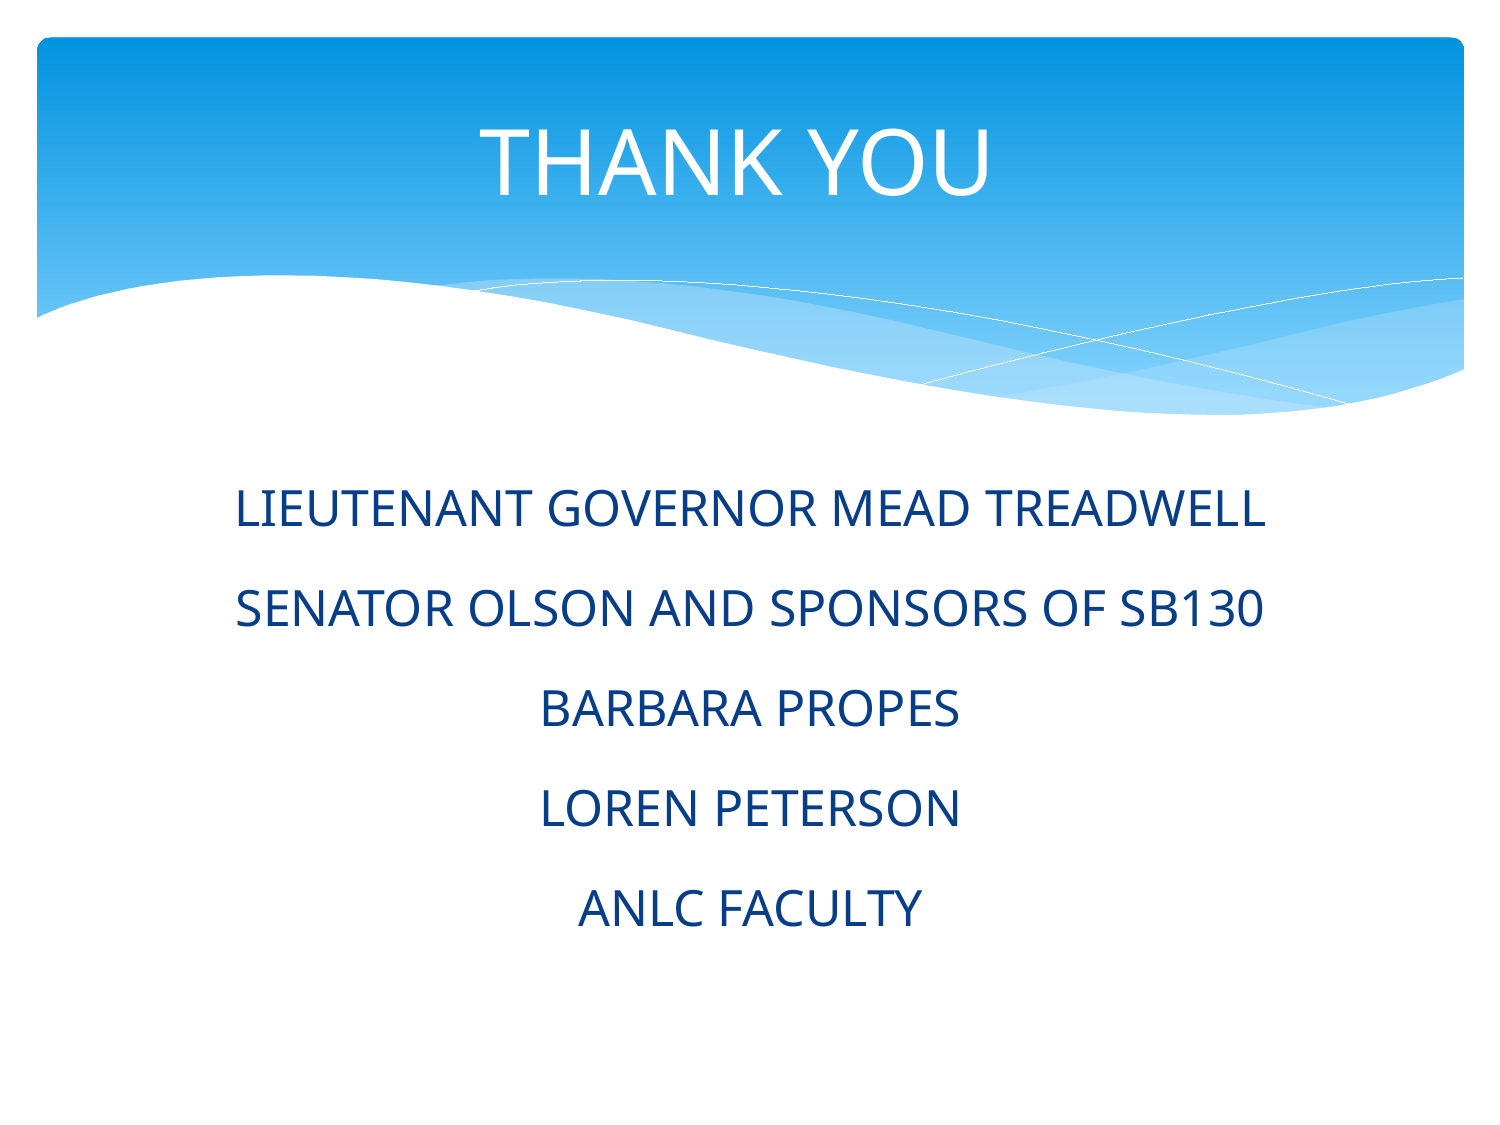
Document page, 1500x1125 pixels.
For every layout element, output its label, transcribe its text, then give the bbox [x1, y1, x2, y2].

list LIEUTENANT GOVERNOR MEAD TREADWELL SENATOR OLSON AND SPONSORS OF SB130 BARBARA PROPES LOREN PETERSON ANLC FACULTY [143, 438, 1359, 1005]
title THANK YOU [75, 55, 1425, 261]
